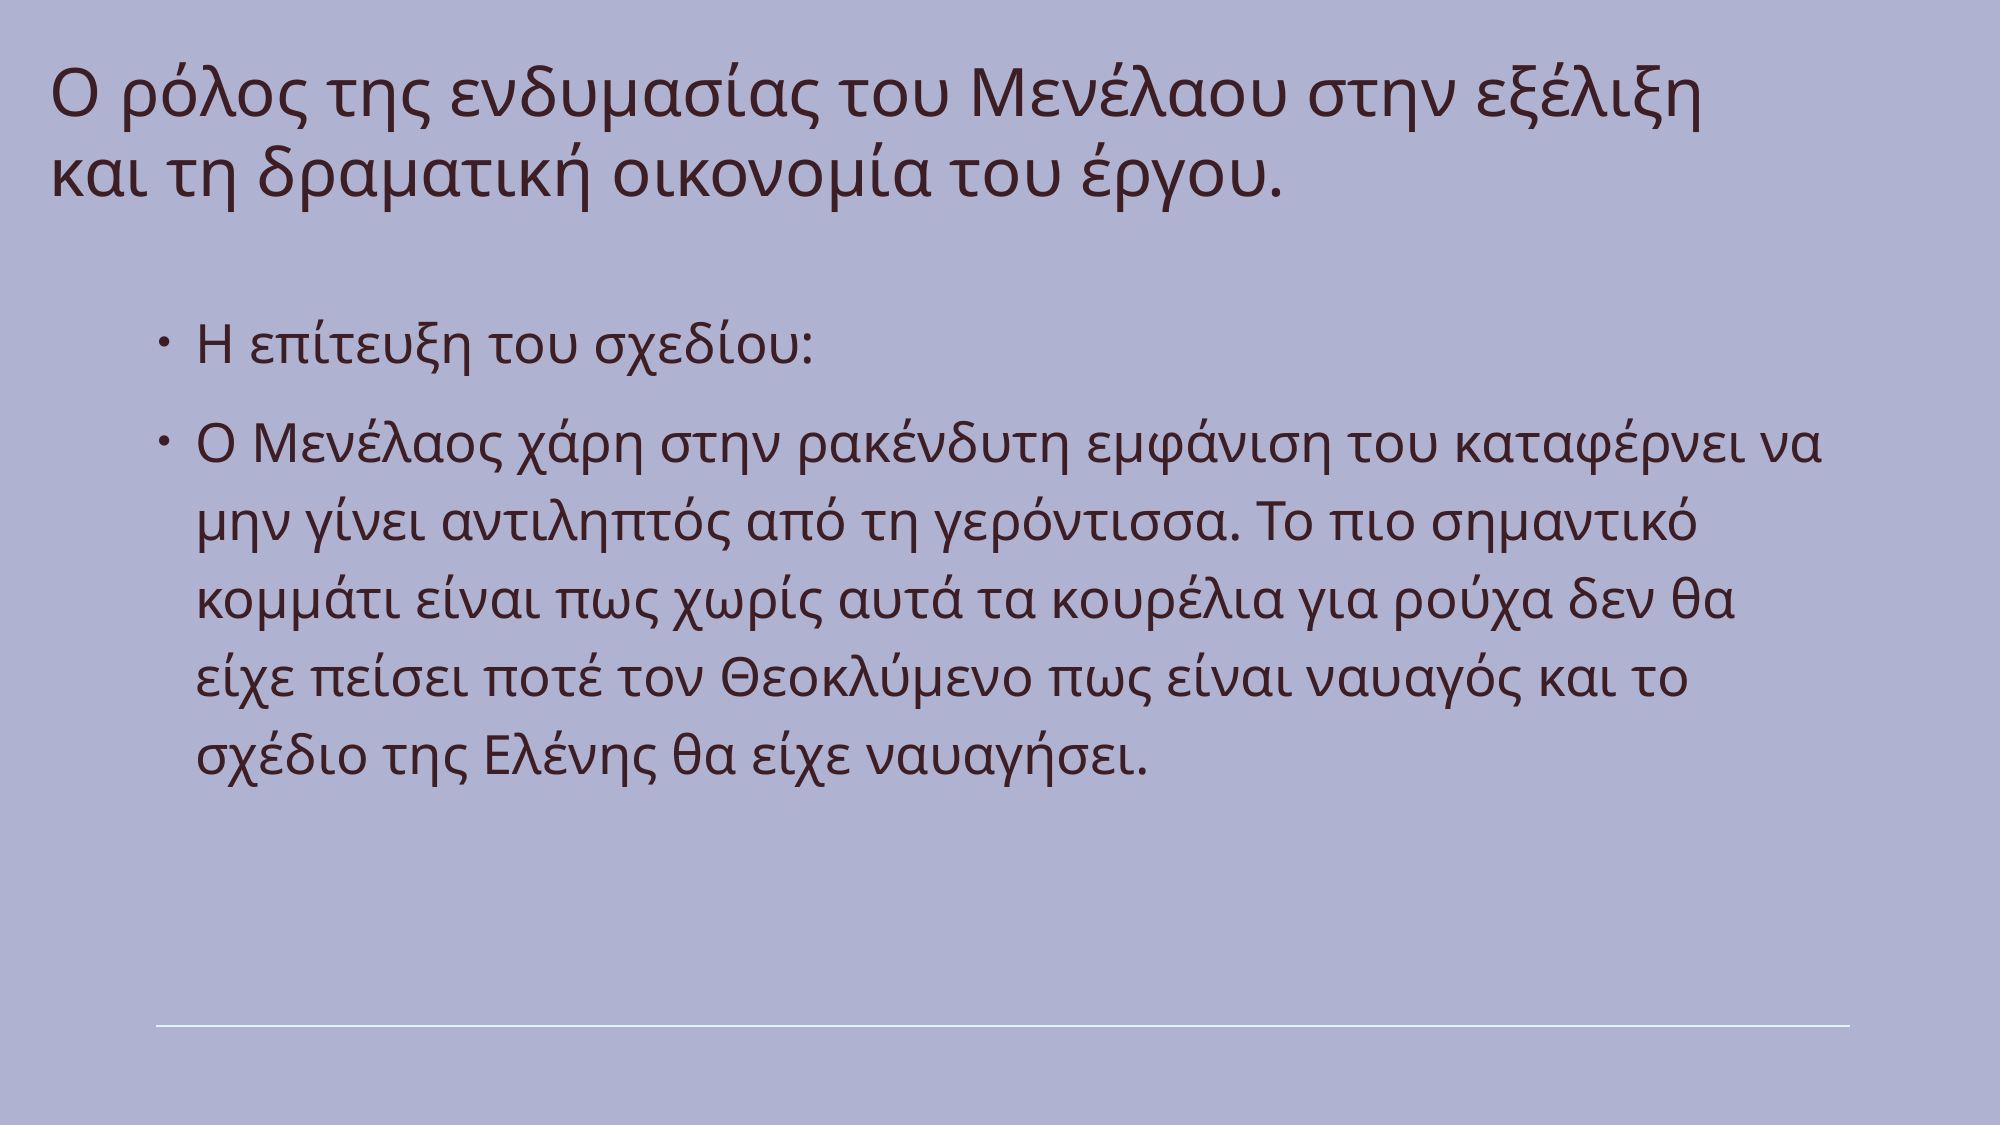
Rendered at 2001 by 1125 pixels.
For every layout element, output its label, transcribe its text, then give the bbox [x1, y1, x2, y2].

title Ο ρόλος της ενδυμασίας του Μενέλαου στην εξέλιξη και τη δραματική οικονομία του έργου. [34, 39, 1746, 218]
list Η επίτευξη του σχεδίου: Ο Μενέλαος χάρη στην ρακένδυτη εμφάνιση του καταφέρνει να μην γίνει αντιληπτός από τη γερόντισσα. Το πιο σημαντικό κομμάτι είναι πως χωρίς αυτά τα κουρέλια για ρούχα δεν θα είχε πείσει ποτέ τον Θεοκλύμενο πως είναι ναυαγός και το σχέδιο της Ελένης θα είχε ναυαγήσει. [142, 288, 1854, 930]
